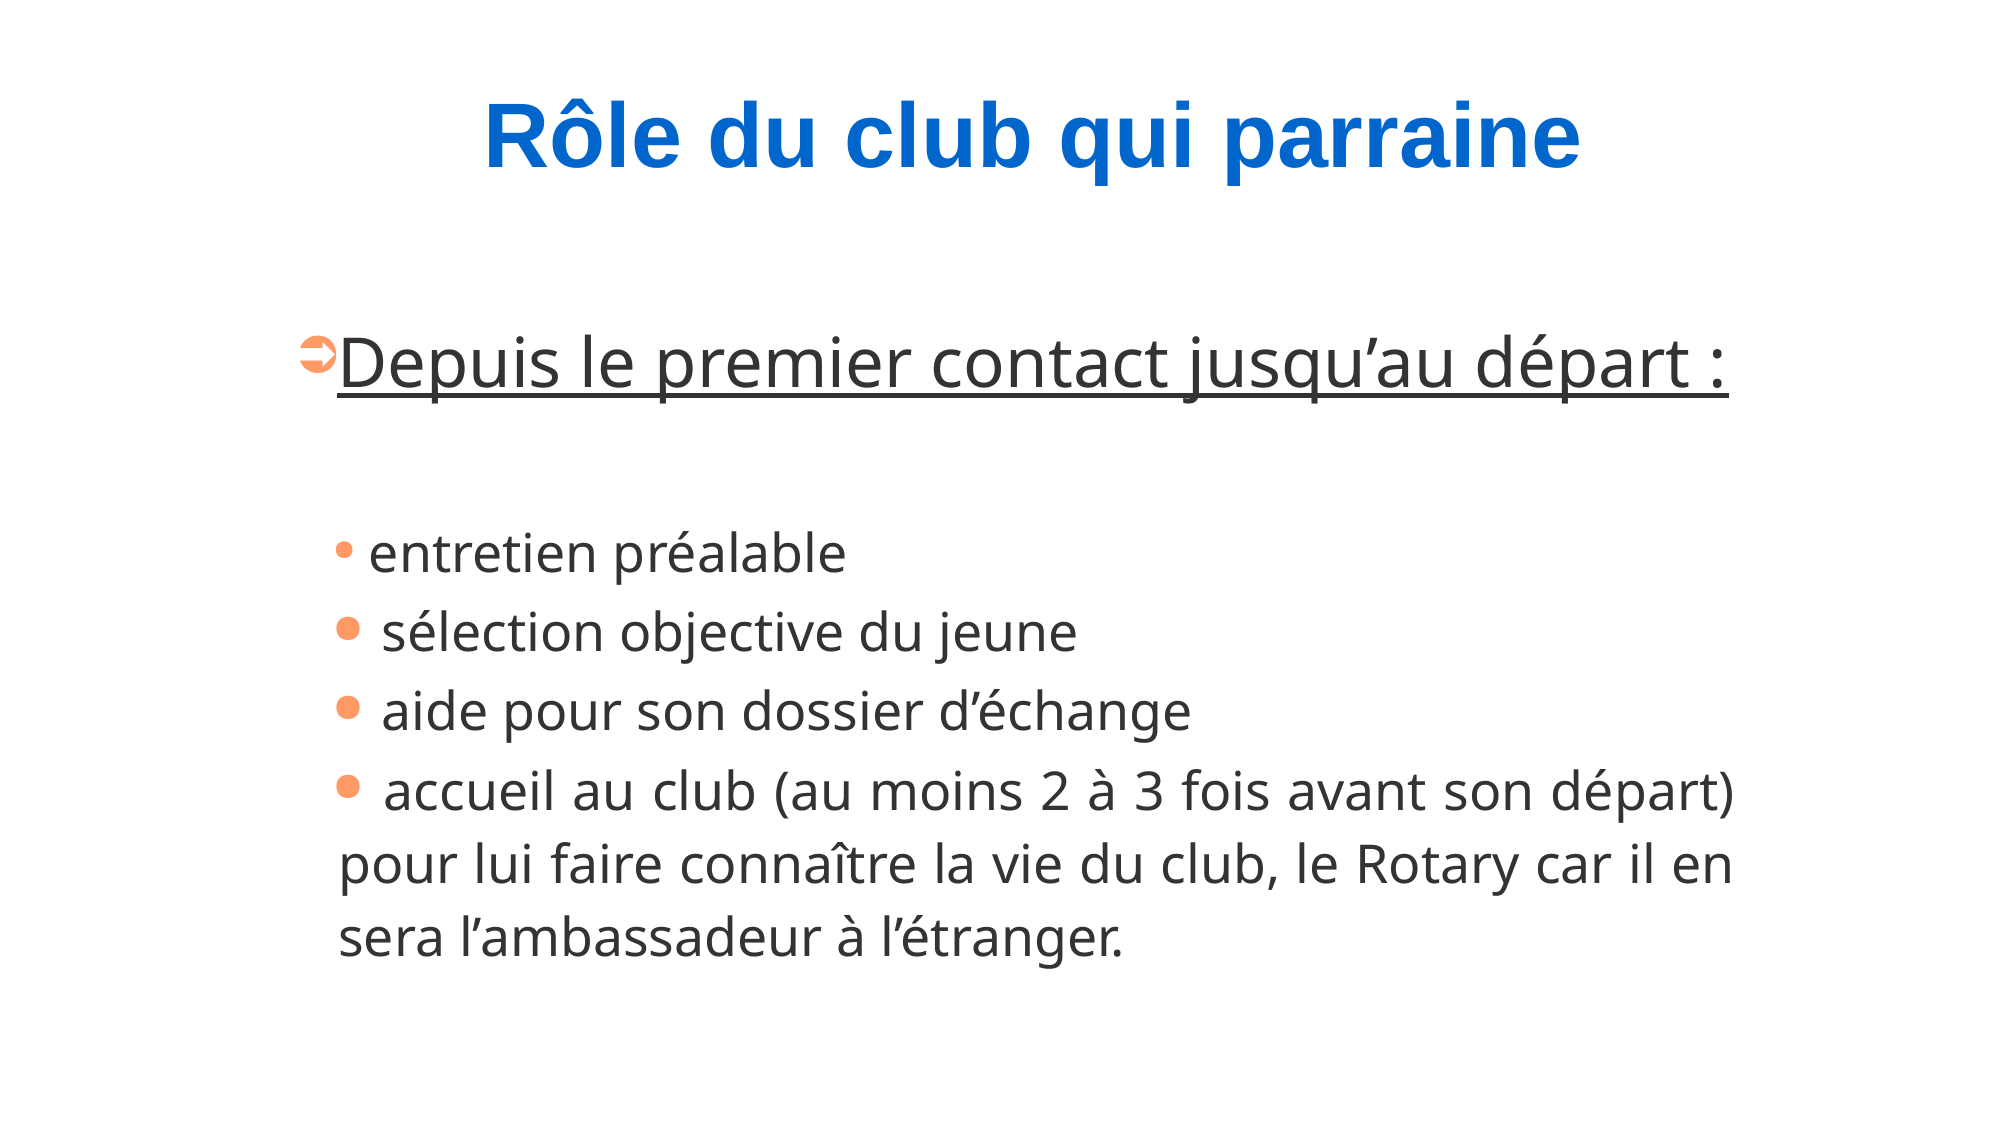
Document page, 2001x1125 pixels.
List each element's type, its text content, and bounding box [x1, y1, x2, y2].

title Rôle du club qui parraine [469, 42, 1750, 231]
list Depuis le premier contact jusqu’au départ : entretien préalable sélection objective du jeune aide pour son dossier d’échange accueil au club (au moins 2 à 3 fois avant son départ) pour lui faire connaître la vie du club, le Rotary car il en sera l’ambassadeur à l’étranger. [279, 246, 1750, 1019]
